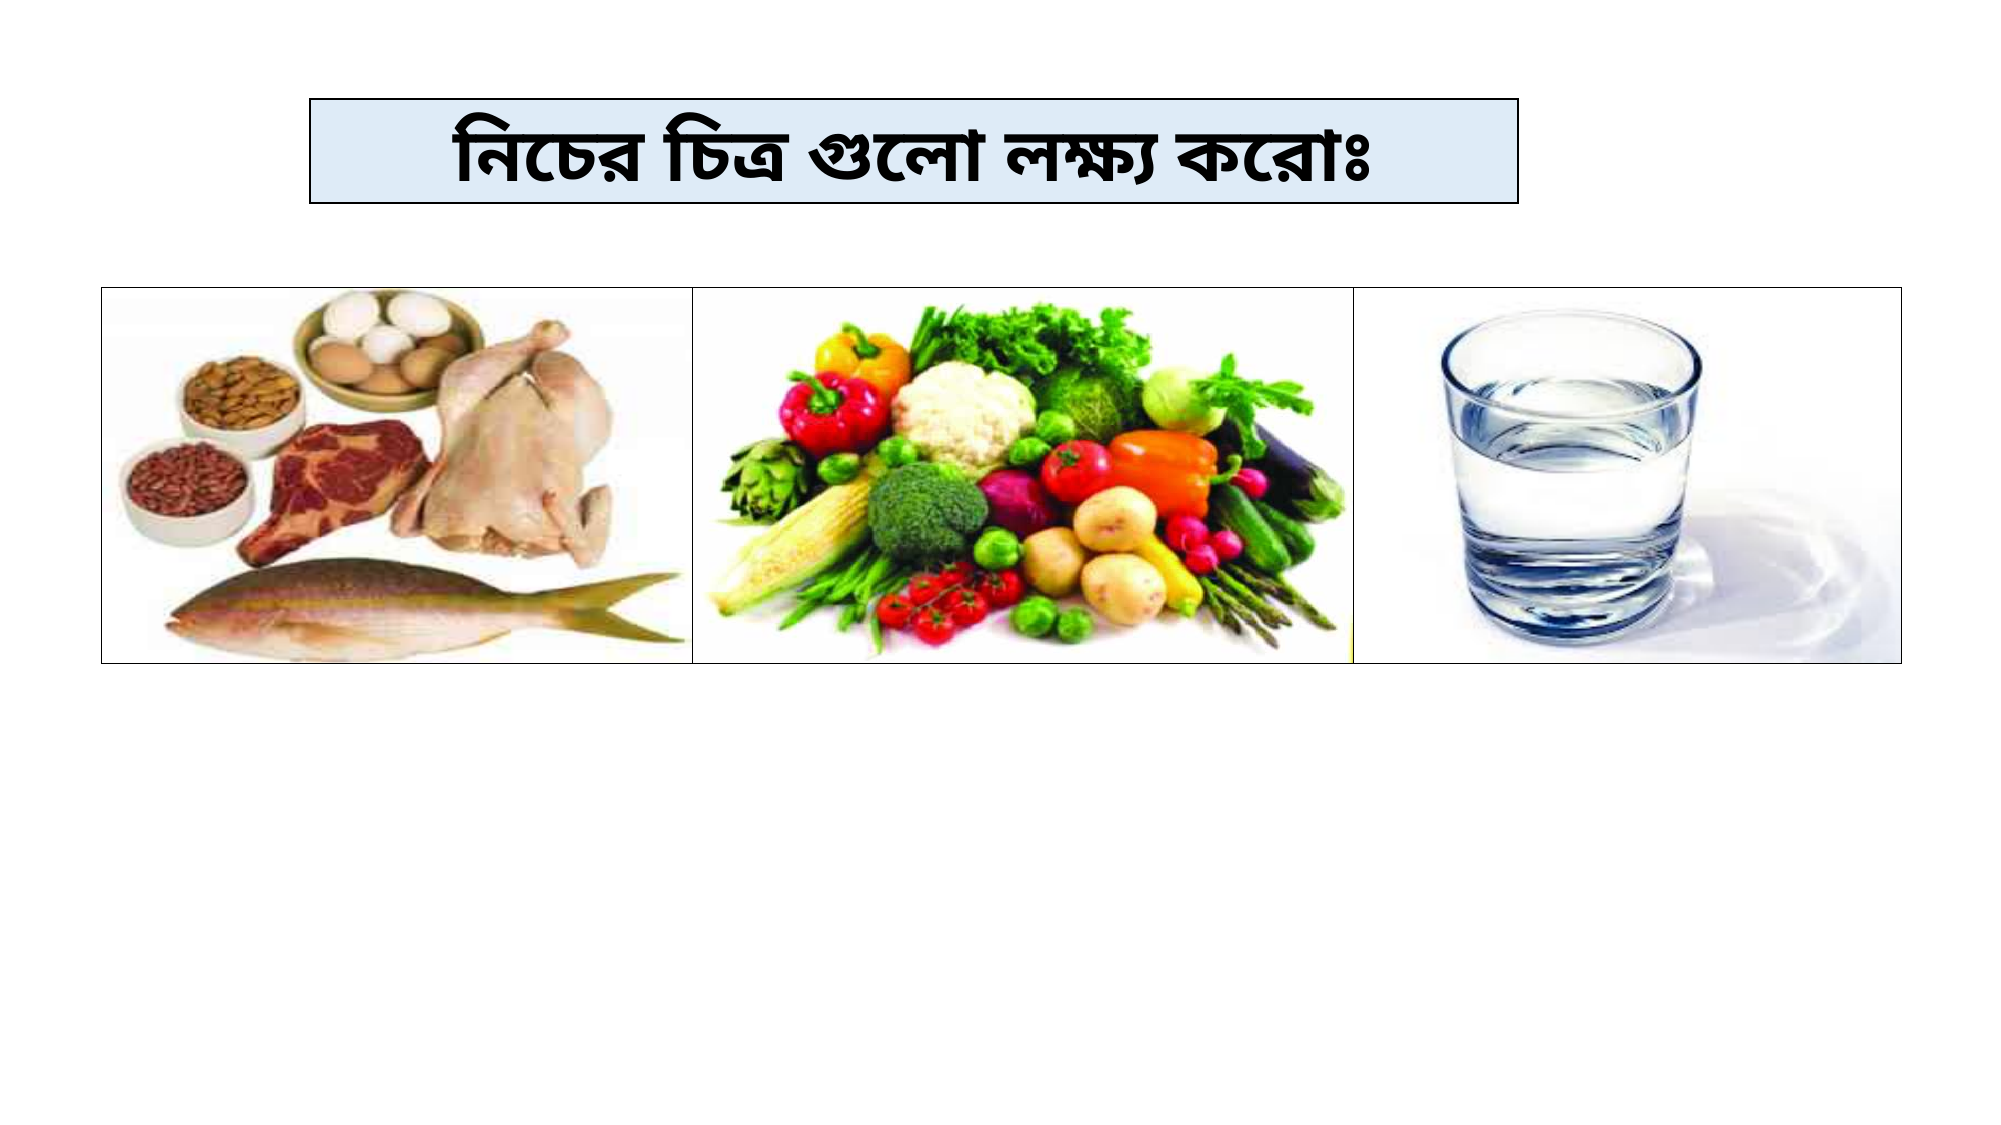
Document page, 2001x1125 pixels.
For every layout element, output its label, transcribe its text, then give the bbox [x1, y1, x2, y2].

picture [101, 287, 1902, 664]
text_box নিচের চিত্র গুলো লক্ষ্য করোঃ [309, 98, 1519, 204]
